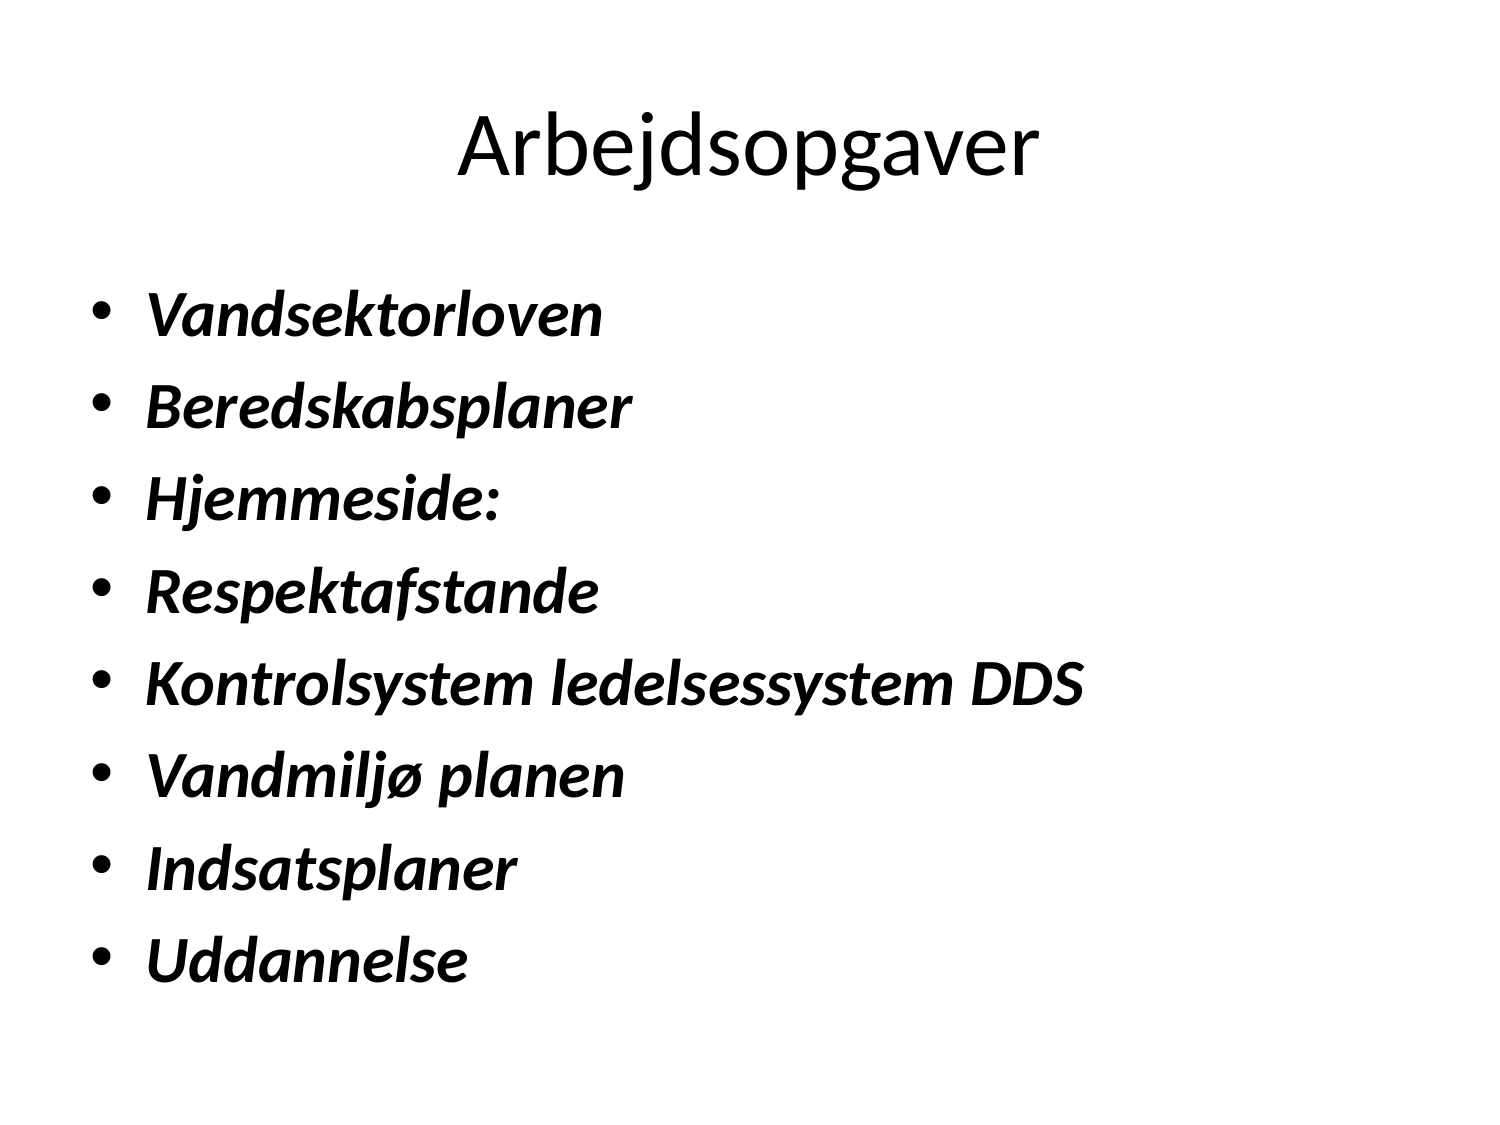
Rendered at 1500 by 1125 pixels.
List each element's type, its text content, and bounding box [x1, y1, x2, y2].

title Arbejdsopgaver [75, 45, 1425, 233]
list Vandsektorloven Beredskabsplaner Hjemmeside: Respektafstande Kontrolsystem ledelsessystem DDS Vandmiljø planen Indsatsplaner Uddannelse [75, 262, 1425, 1005]
